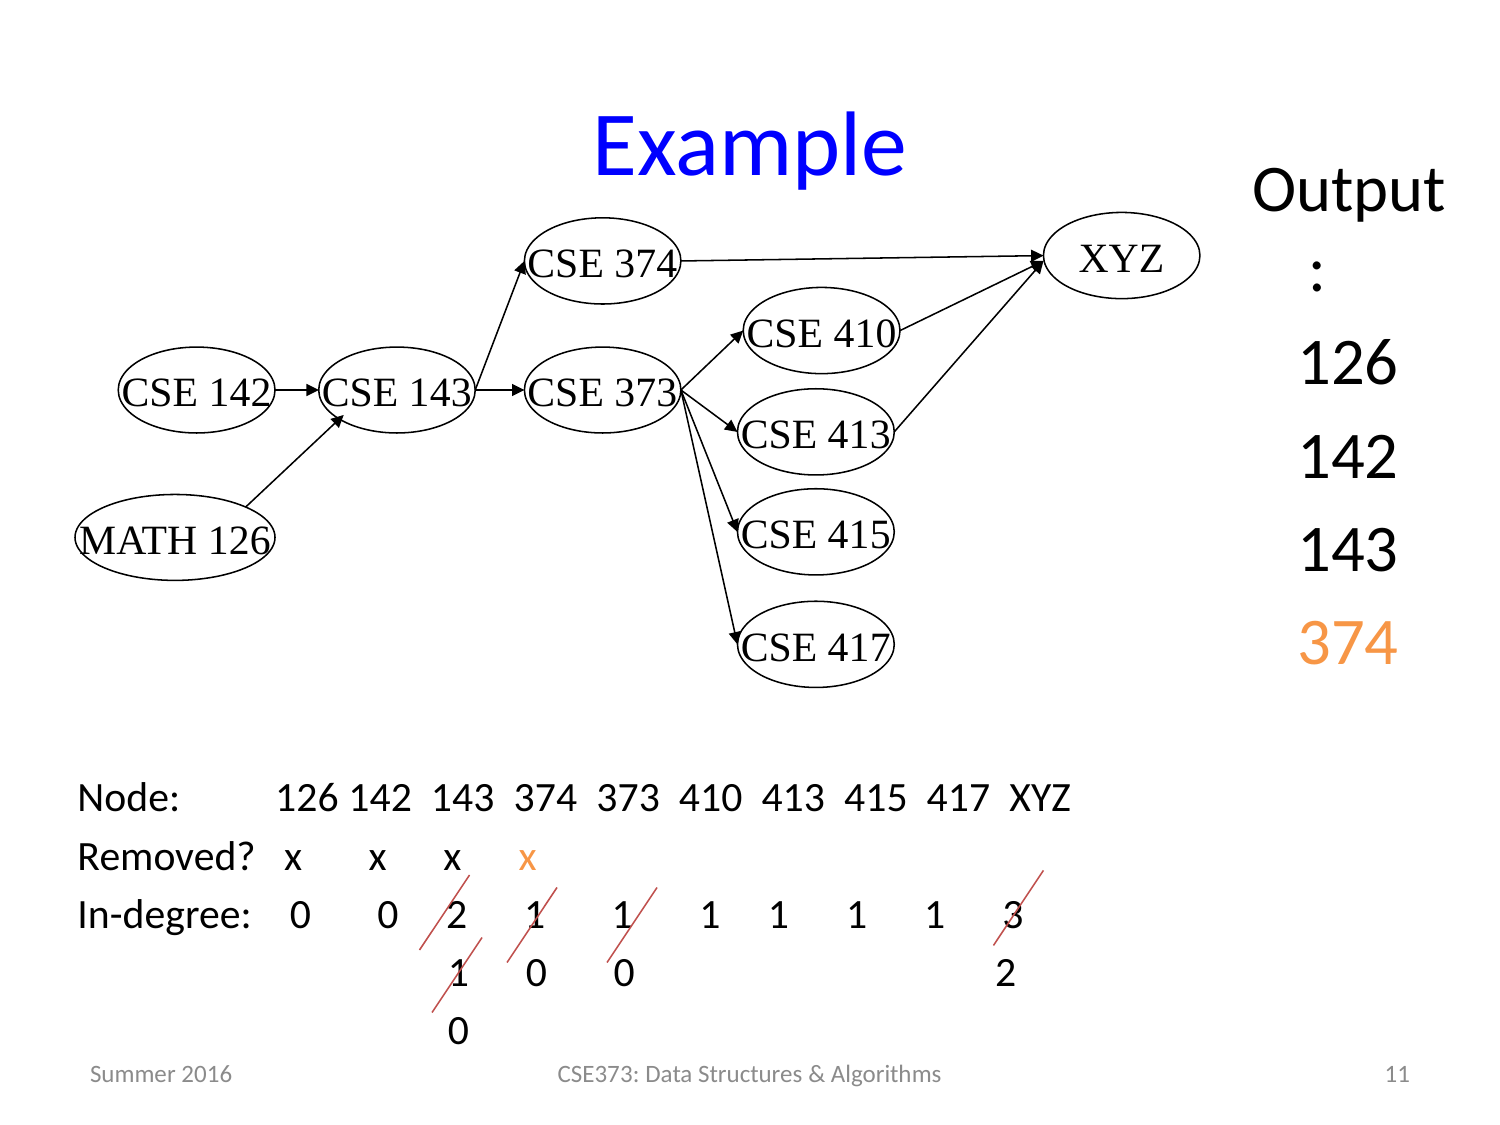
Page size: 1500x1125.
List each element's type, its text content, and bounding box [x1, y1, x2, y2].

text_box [506, 887, 558, 963]
slide_number Summer 2016 [75, 1050, 425, 1103]
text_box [419, 874, 470, 951]
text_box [606, 887, 658, 963]
text_box Node: 126 142 143 374 373 410 413 415 417 XYZ Removed? x x x x In-degree: 0 0 2 1 1 1 1 1 1 3 1 0 0 2 0 [62, 762, 1400, 1050]
title Example [75, 45, 1425, 233]
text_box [431, 937, 483, 1013]
footer CSE373: Data Structures & Algorithms [512, 1050, 988, 1103]
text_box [993, 870, 1044, 946]
list Output: 126 142 143 374 [1237, 137, 1475, 875]
slide_number 11 [1074, 1042, 1425, 1103]
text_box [74, 212, 1201, 688]
